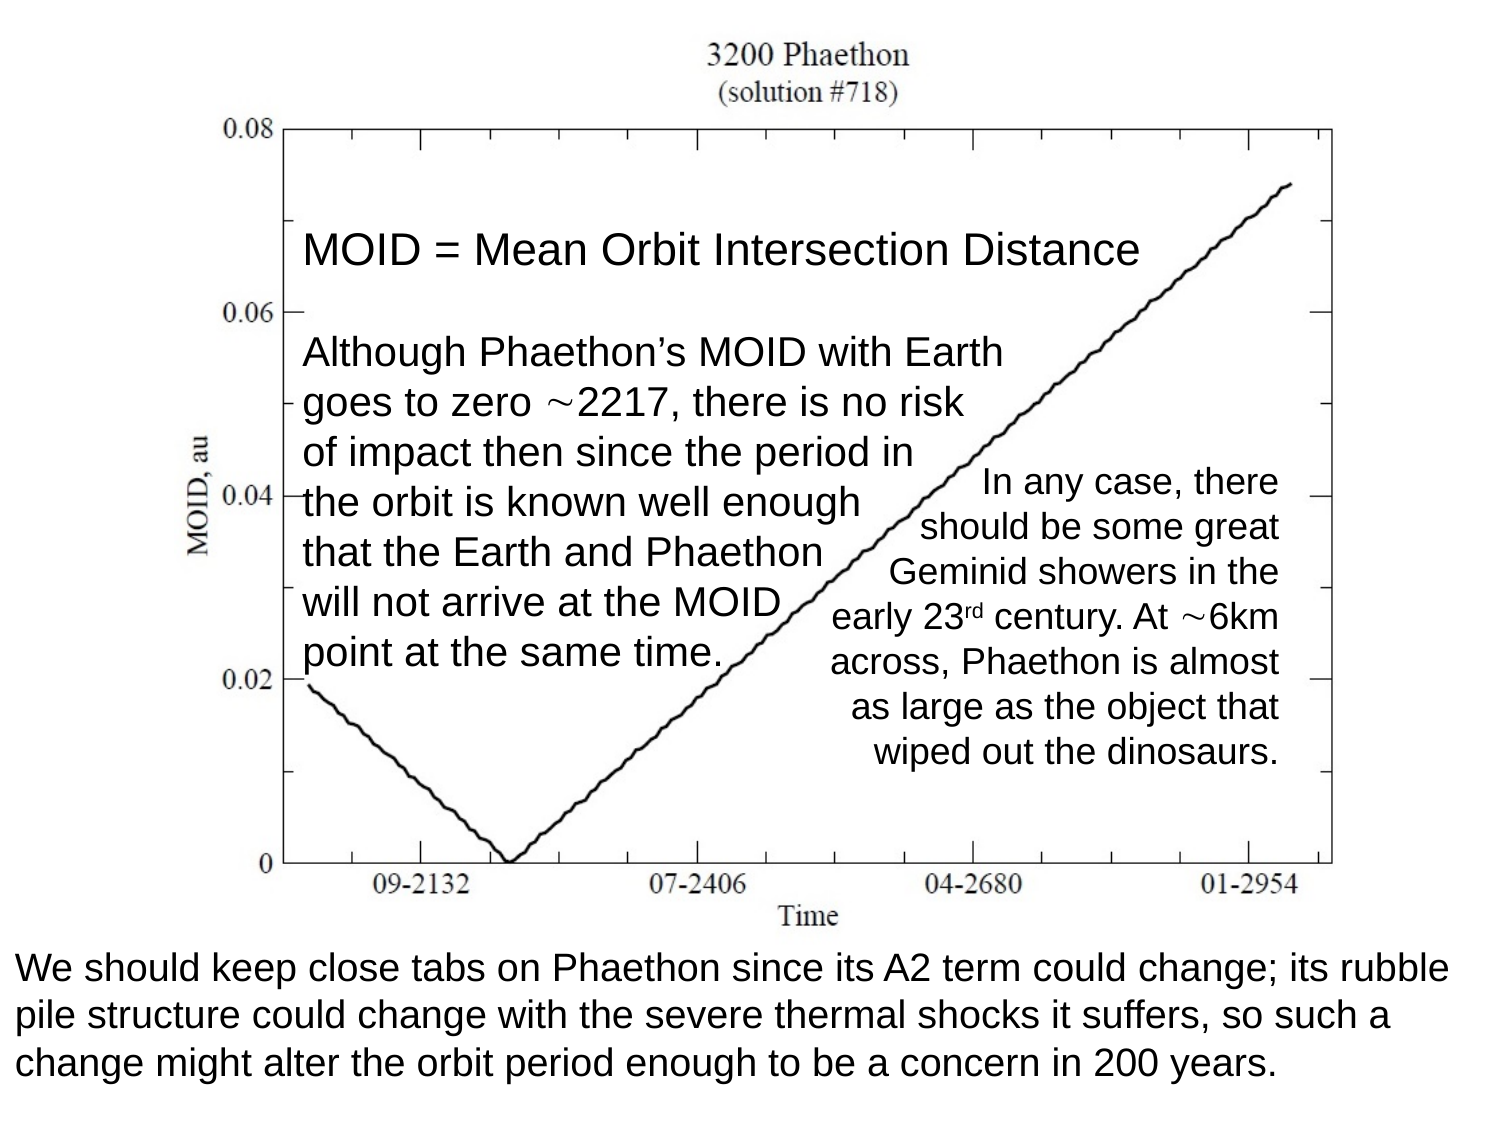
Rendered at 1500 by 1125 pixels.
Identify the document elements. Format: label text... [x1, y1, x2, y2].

text_box We should keep close tabs on Phaethon since its A2 term could change; its rubble pile structure could change with the severe thermal shocks it suffers, so such a change might alter the orbit period enough to be a concern in 200 years. [0, 874, 1488, 1092]
picture [174, 20, 1357, 951]
